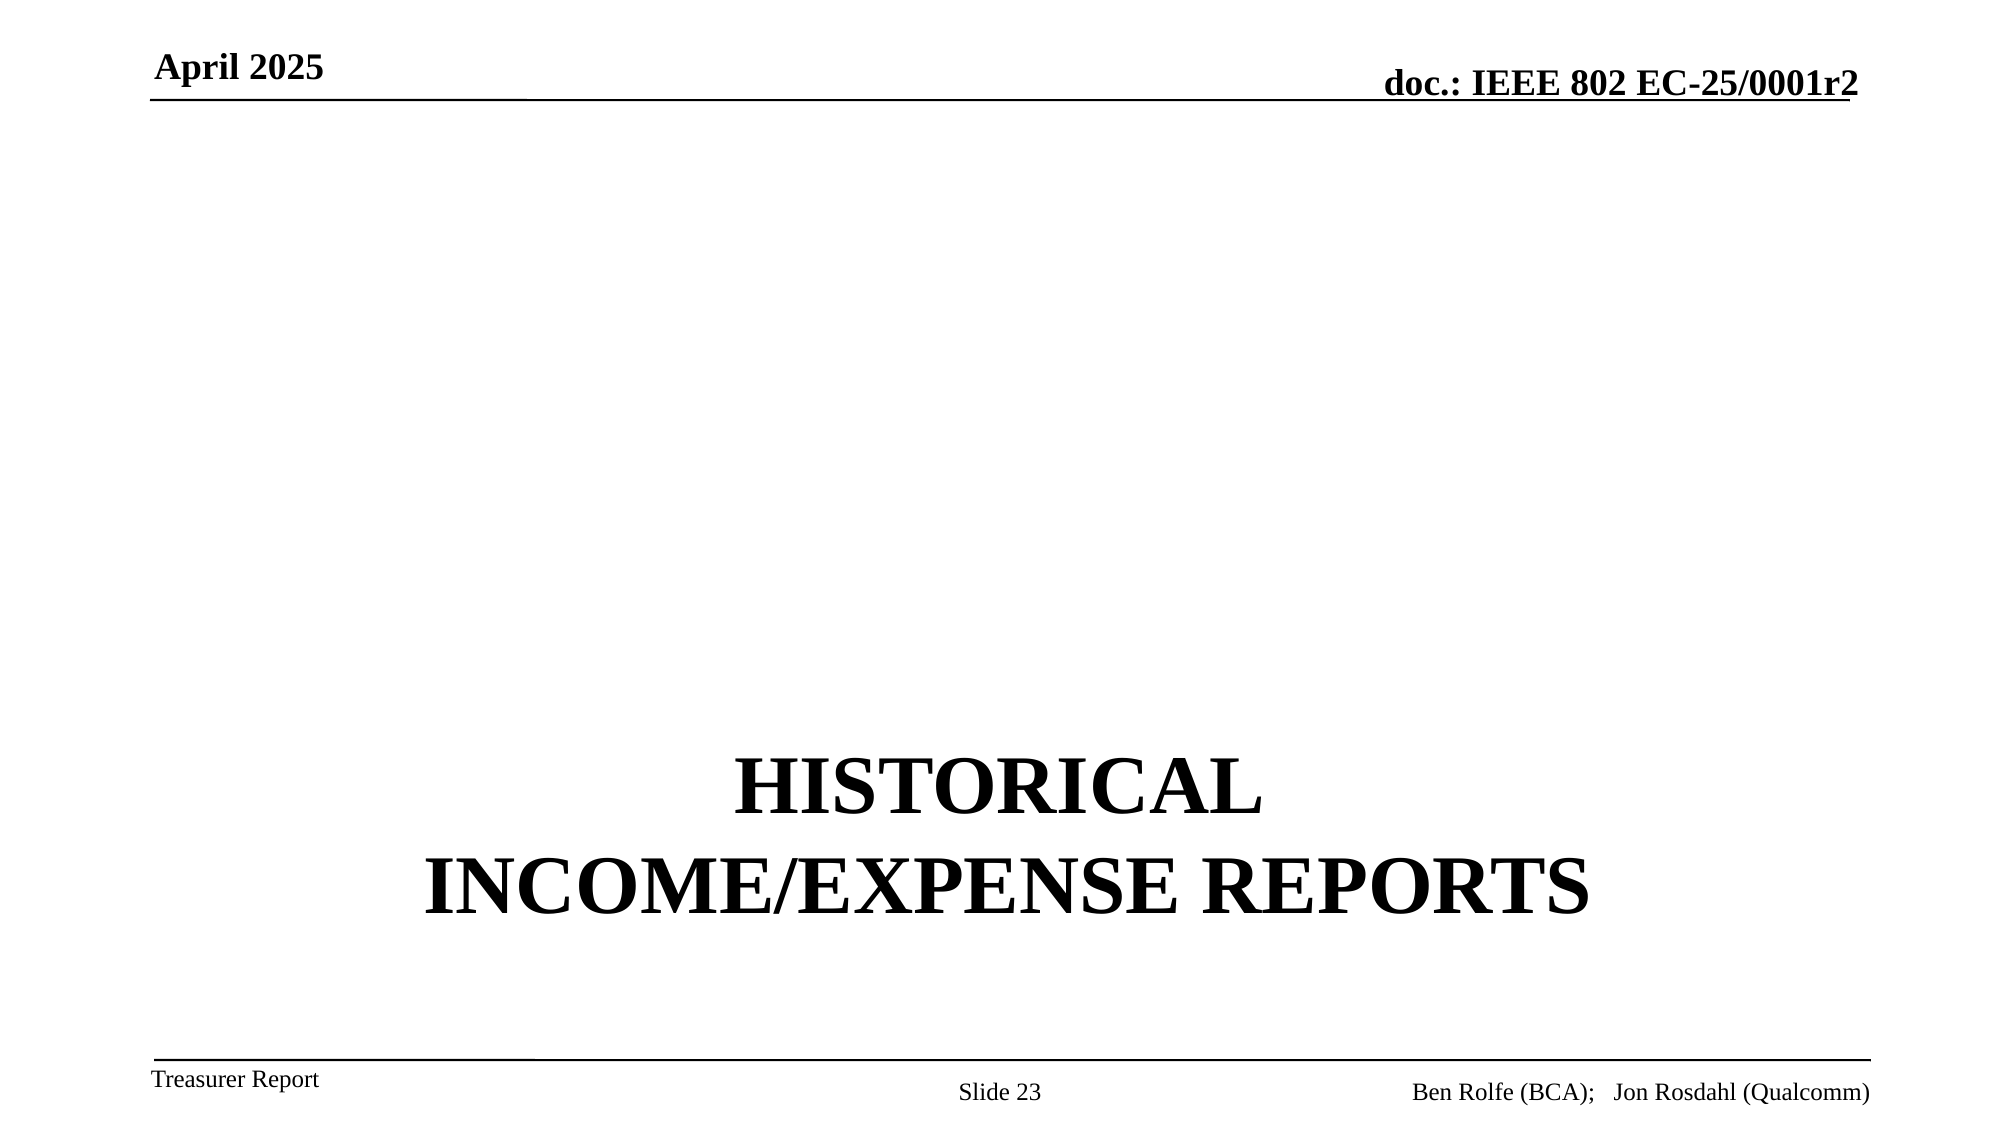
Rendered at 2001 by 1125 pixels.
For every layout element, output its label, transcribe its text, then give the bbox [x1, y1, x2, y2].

title Historical Income/Expense reports [157, 722, 1859, 947]
slide_number Slide 23 [943, 1075, 1057, 1118]
footer Ben Rolfe (BCA); Jon Rosdahl (Qualcomm) [1105, 1075, 1872, 1106]
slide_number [153, 42, 565, 88]
